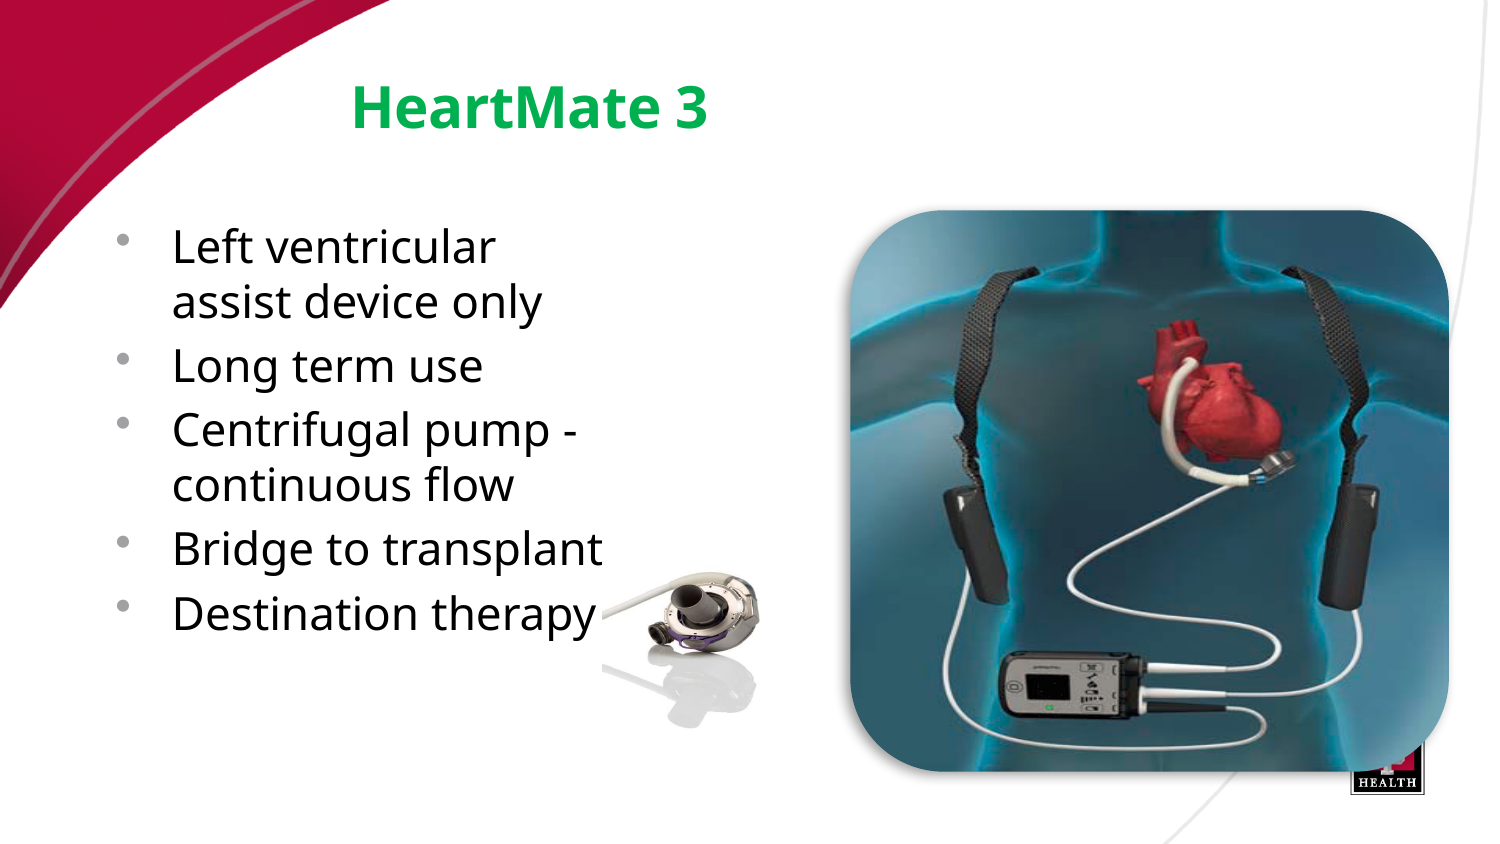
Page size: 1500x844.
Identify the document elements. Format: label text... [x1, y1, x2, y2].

picture [0, 0, 1500, 844]
text_box Left ventricular assist device only Long term use Centrifugal pump - continuous flow Bridge to transplant Destination therapy [100, 210, 628, 717]
title HeartMate 3 [350, 44, 1500, 176]
